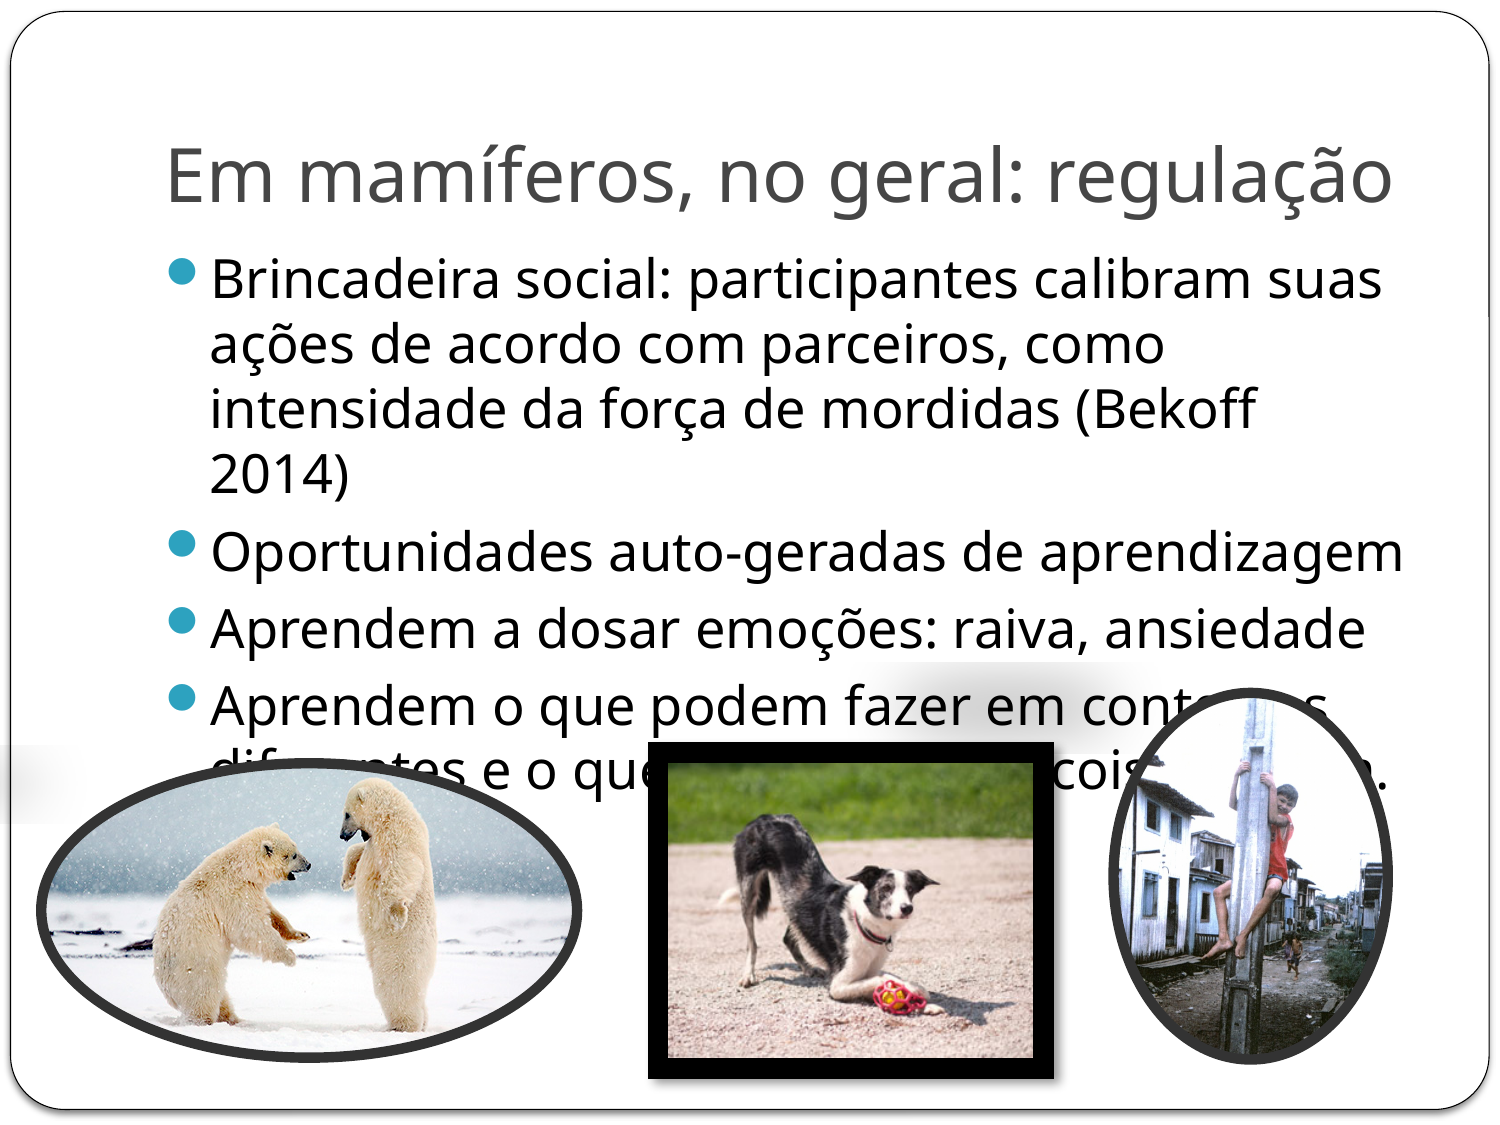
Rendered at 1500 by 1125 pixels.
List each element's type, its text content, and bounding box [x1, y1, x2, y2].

picture [1113, 692, 1389, 1060]
list Brincadeira social: participantes calibram suas ações de acordo com parceiros, como intensidade da força de mordidas (Bekoff 2014) Oportunidades auto-geradas de aprendizagem Aprendem a dosar emoções: raiva, ansiedade Aprendem o que podem fazer em contextos diferentes e o que os outros e as coisas fazem. [150, 237, 1425, 988]
picture [668, 762, 1034, 1058]
picture [40, 762, 578, 1058]
title Em mamíferos, no geral: regulação [150, 45, 1425, 233]
